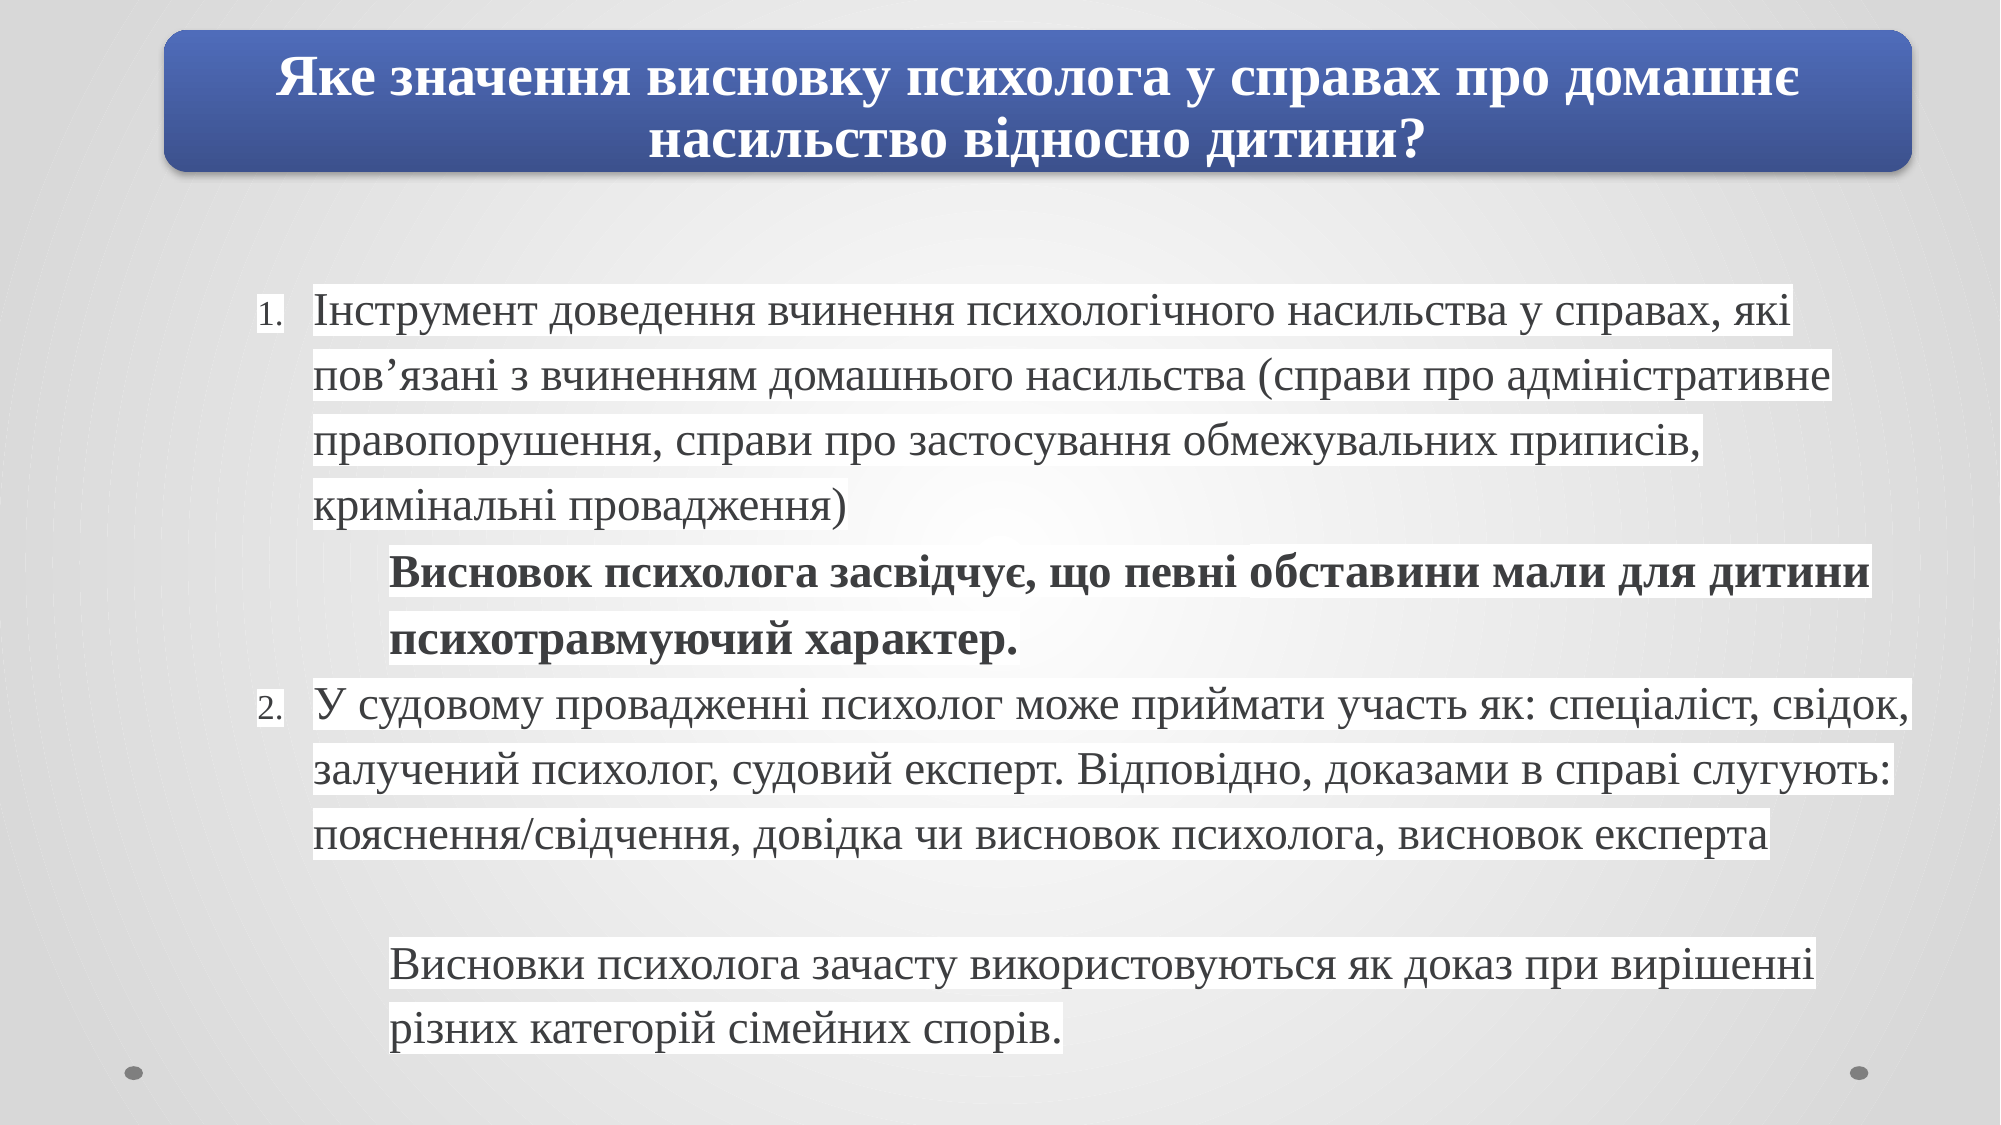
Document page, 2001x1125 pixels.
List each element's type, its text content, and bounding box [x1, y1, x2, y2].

text_box Яке значення висновку психолога у справах про домашнє насильство відносно дитини? [163, 30, 1913, 172]
list Інструмент доведення вчинення психологічного насильства у справах, які пов’язані з вчиненням домашнього насильства (справи про адміністративне правопорушення, справи про застосування обмежувальних приписів, кримінальні провадження) Висновок психолога засвідчує, що певні обставини мали для дитини психотравмуючий характер. У судовому провадженні психолог може приймати участь як: спеціаліст, свідок, залучений психолог, судовий експерт. Відповідно, доказами в справі слугують: пояснення/свідчення, довідка чи висновок психолога, висновок експерта Висновки психолога зачасту використовуються як доказ при вирішенні різних категорій сімейних спорів. [221, 262, 1951, 1114]
